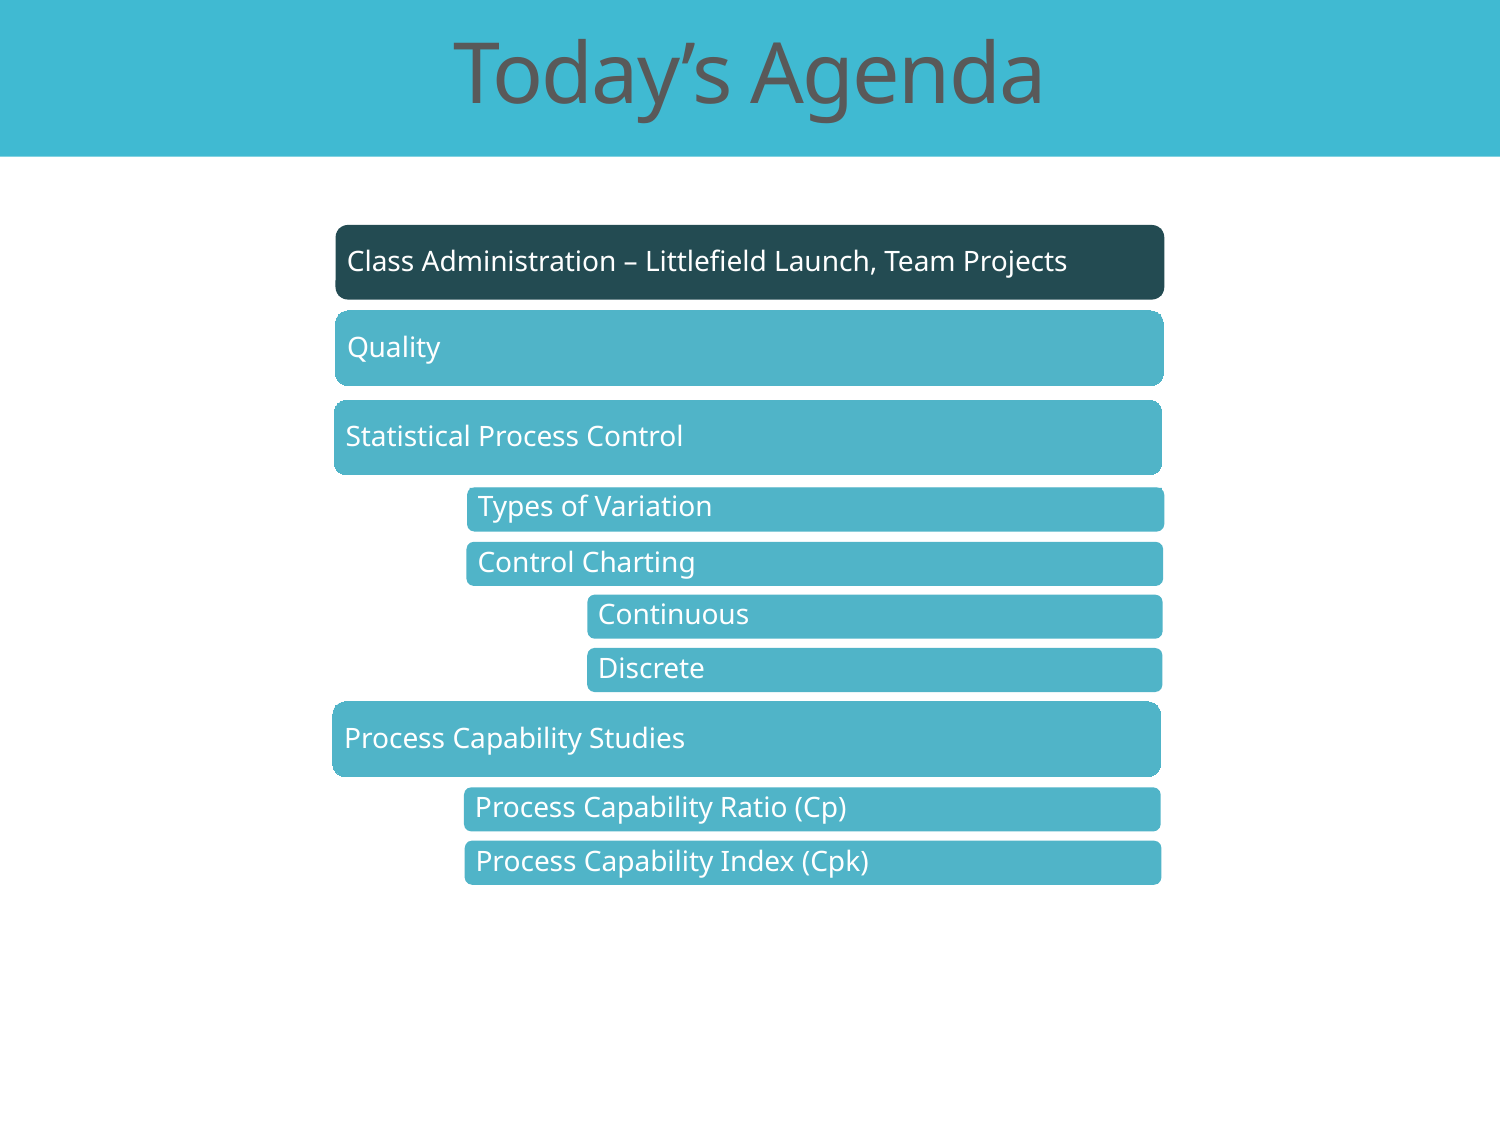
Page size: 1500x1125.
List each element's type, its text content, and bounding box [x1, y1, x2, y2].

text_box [332, 701, 1161, 777]
title Today’s Agenda [0, 0, 1500, 157]
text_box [466, 487, 1165, 532]
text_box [466, 541, 1164, 587]
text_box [335, 310, 1164, 386]
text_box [586, 647, 1163, 693]
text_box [587, 594, 1163, 639]
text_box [333, 400, 1163, 476]
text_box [463, 787, 1161, 832]
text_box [464, 840, 1162, 885]
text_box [335, 224, 1165, 300]
